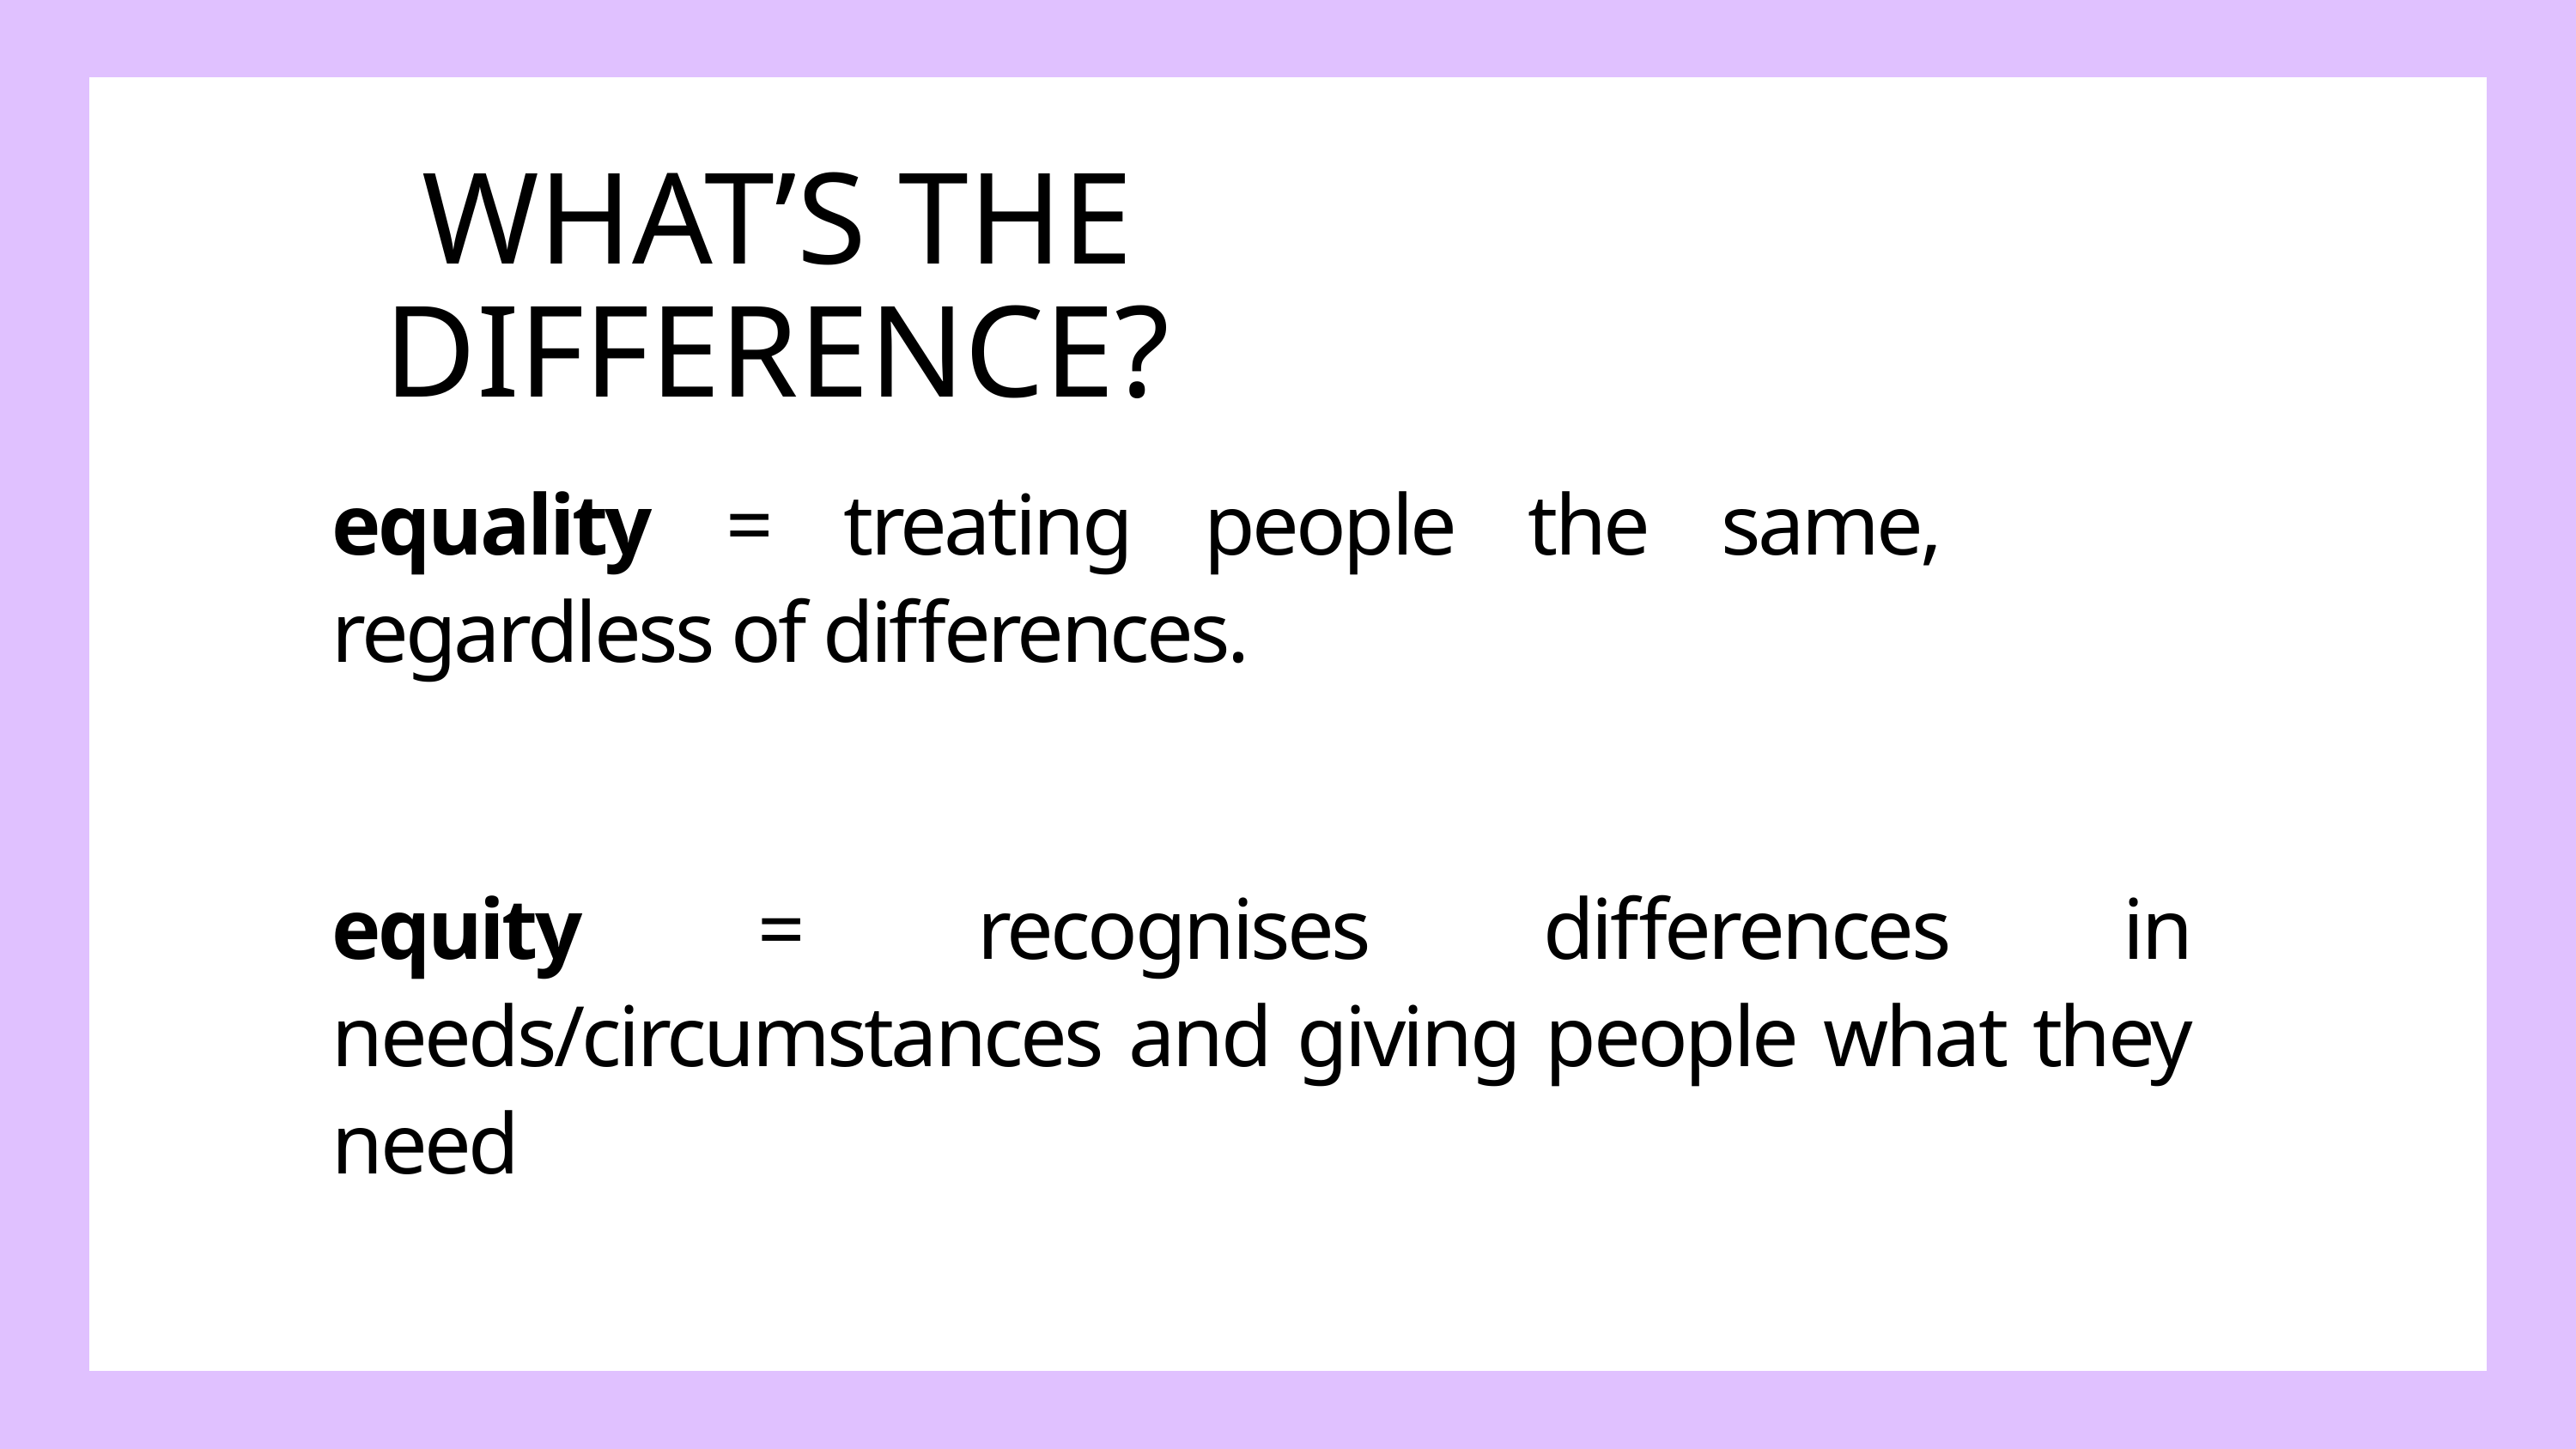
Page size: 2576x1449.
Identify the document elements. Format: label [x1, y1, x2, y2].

text_box [88, 76, 2487, 1372]
